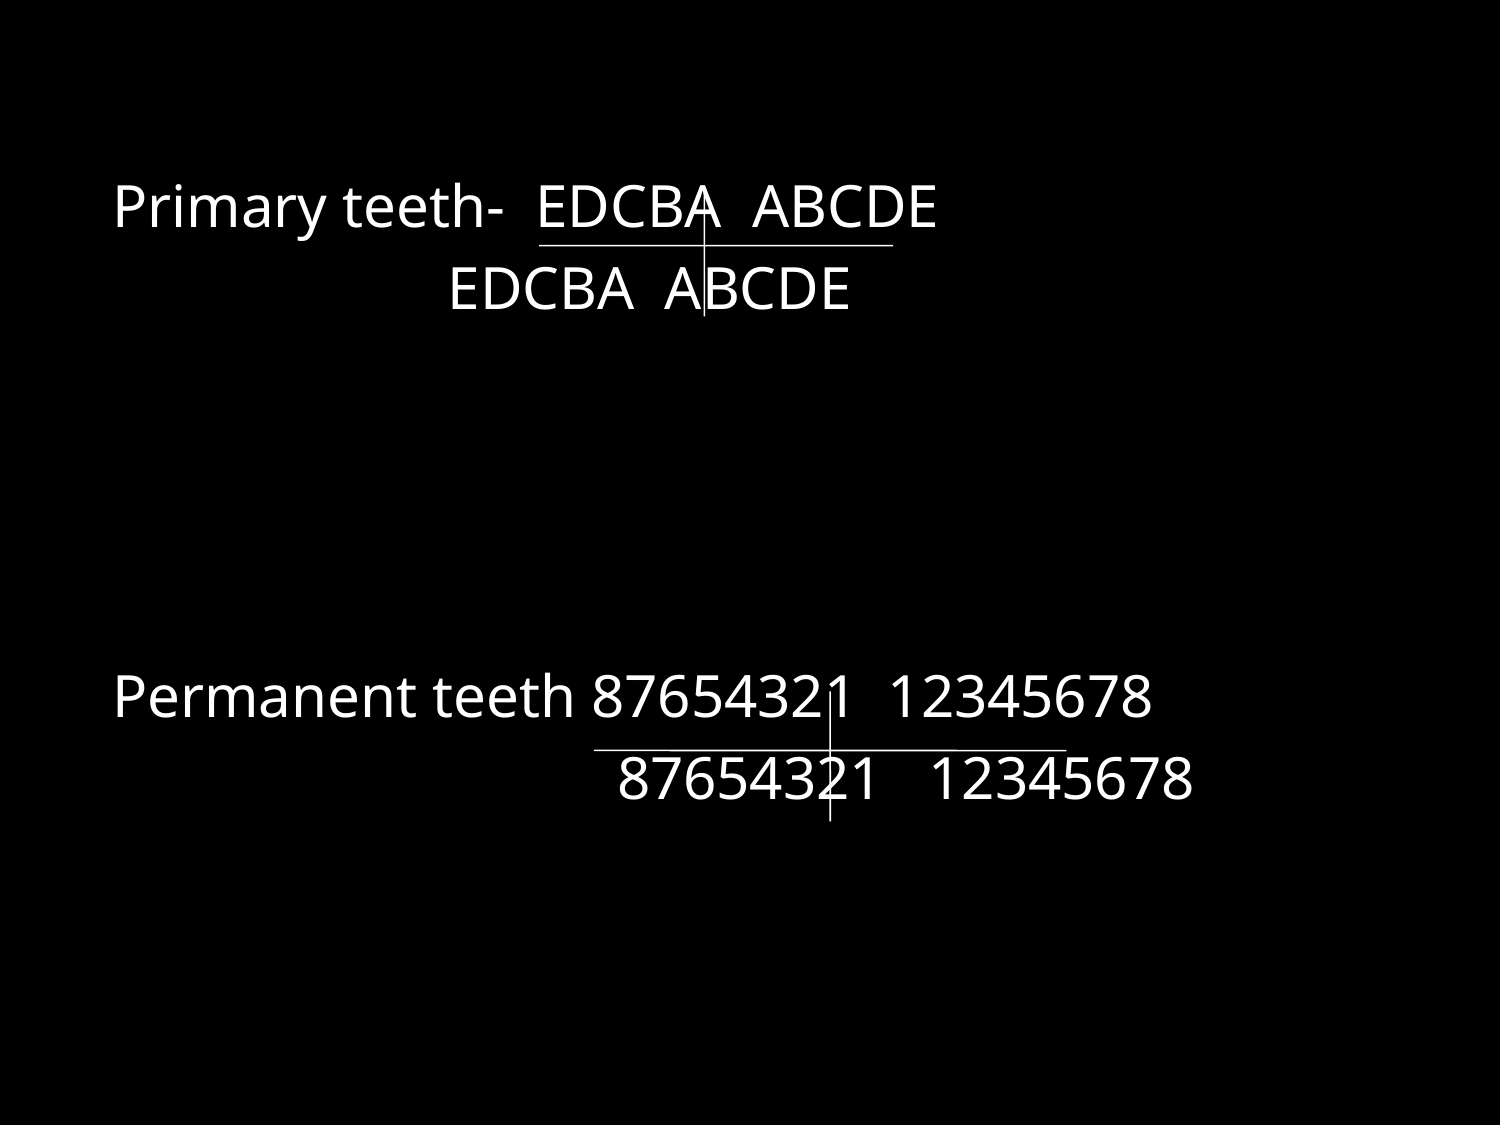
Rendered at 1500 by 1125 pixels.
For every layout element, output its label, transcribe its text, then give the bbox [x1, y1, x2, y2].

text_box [538, 186, 894, 317]
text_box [593, 691, 1067, 822]
list Primary teeth- EDCBA ABCDE EDCBA ABCDE Permanent teeth 87654321 12345678 87654321 12345678 [75, 90, 1425, 1005]
